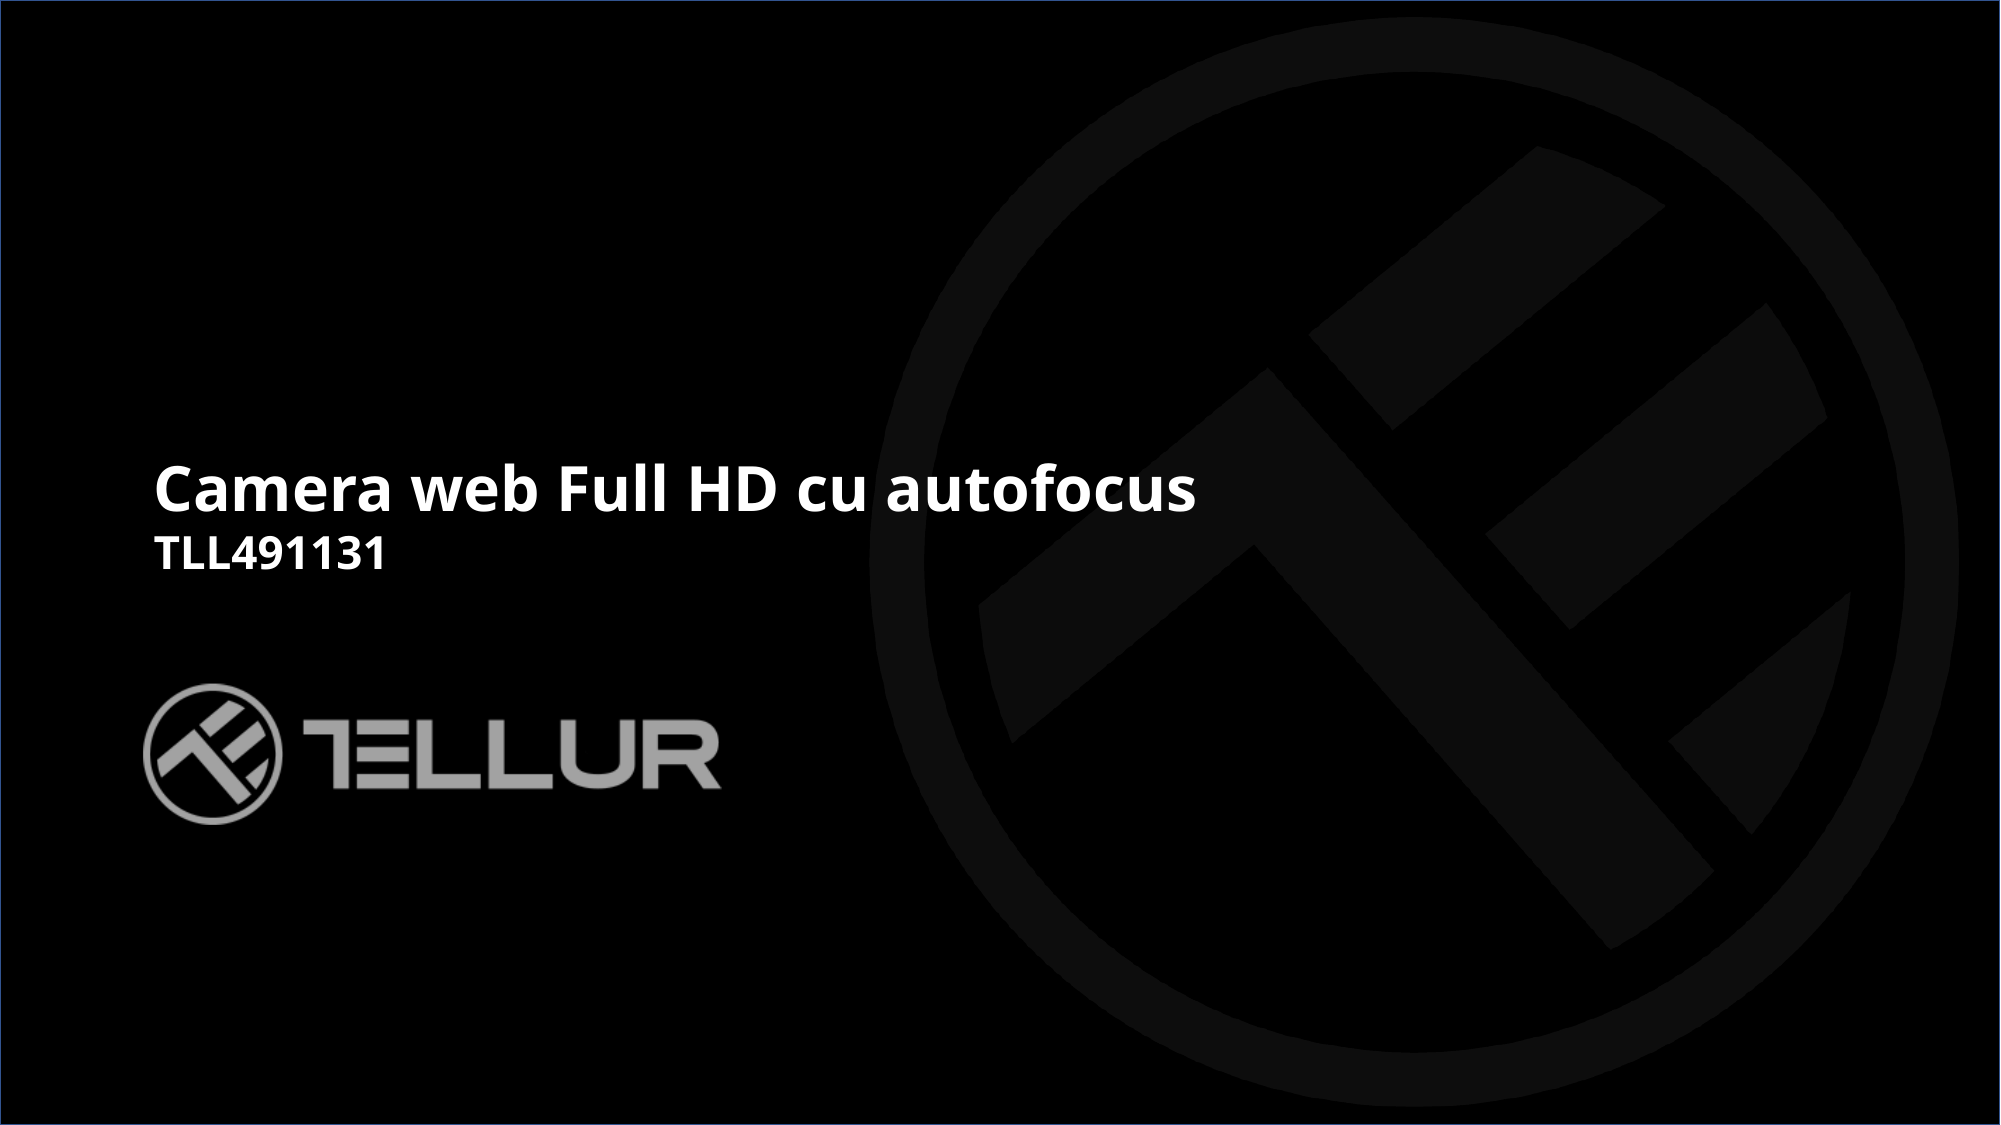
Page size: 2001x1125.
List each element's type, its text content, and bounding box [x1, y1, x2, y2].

text_box Camera web Full HD cu autofocus TLL491131 [138, 388, 609, 629]
picture [28, 17, 1959, 1107]
text_box [0, 0, 2000, 1125]
